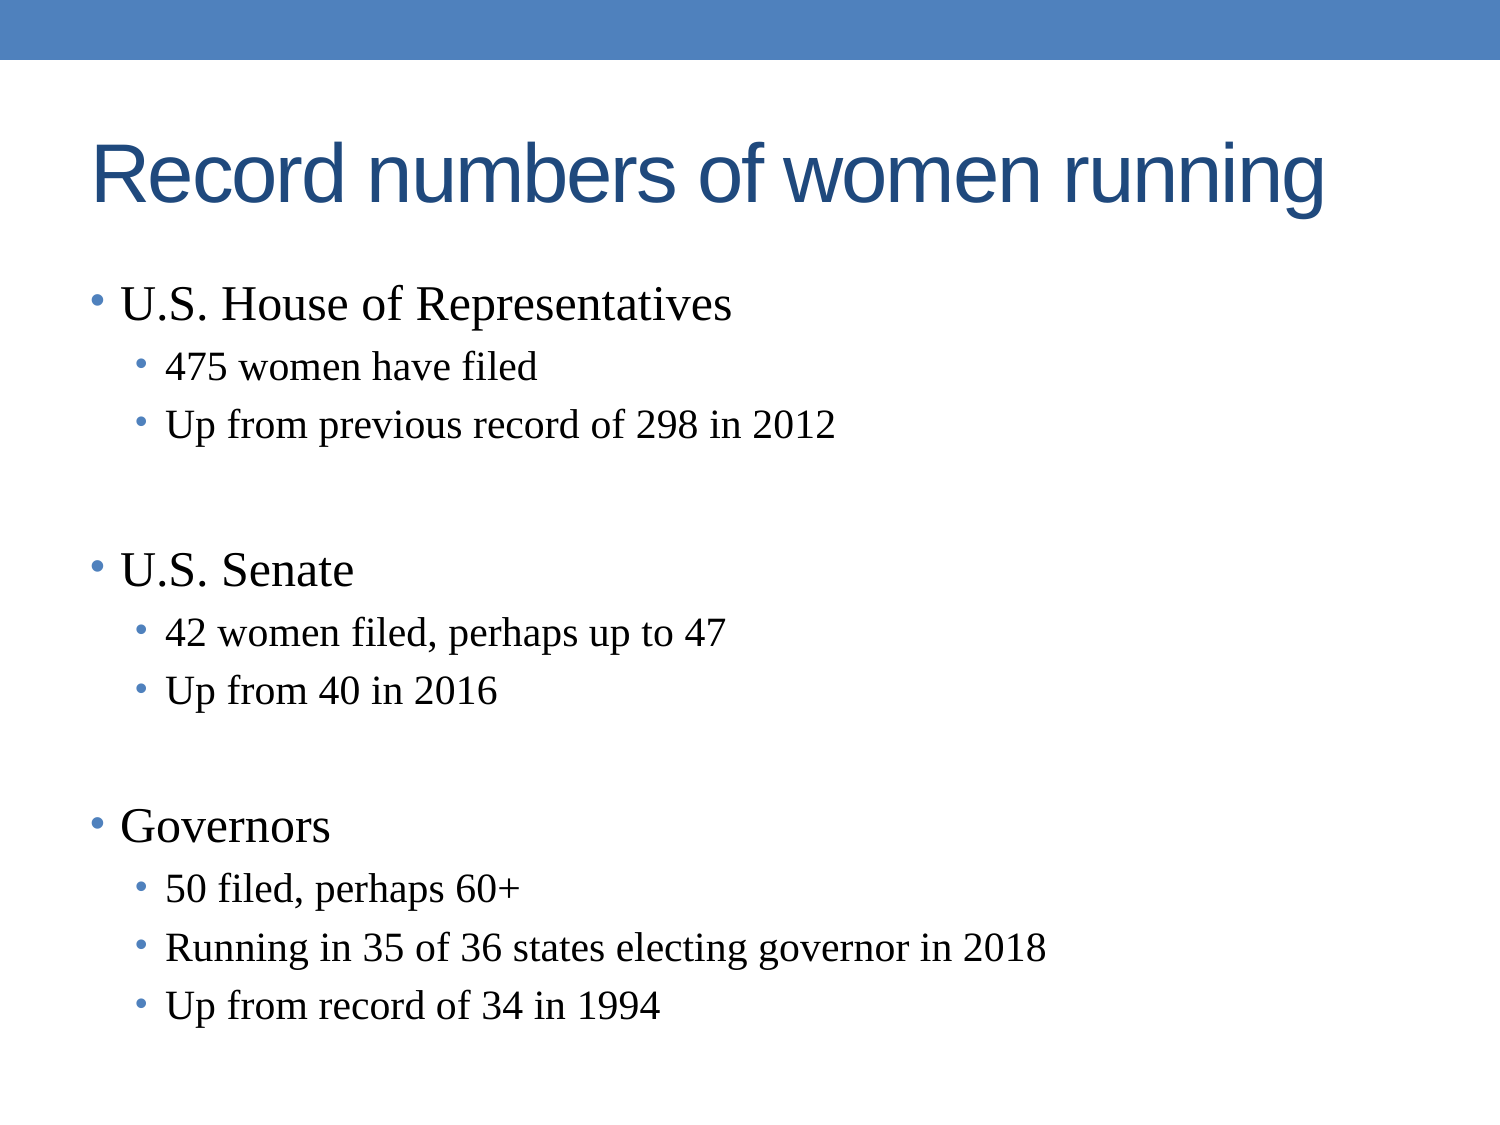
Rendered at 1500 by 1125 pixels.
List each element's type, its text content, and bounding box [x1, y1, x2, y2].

list U.S. House of Representatives 475 women have filed Up from previous record of 298 in 2012 U.S. Senate 42 women filed, perhaps up to 47 Up from 40 in 2016 Governors 50 filed, perhaps 60+ Running in 35 of 36 states electing governor in 2018 Up from record of 34 in 1994 [75, 262, 1425, 1063]
title Record numbers of women running [75, 87, 1425, 250]
